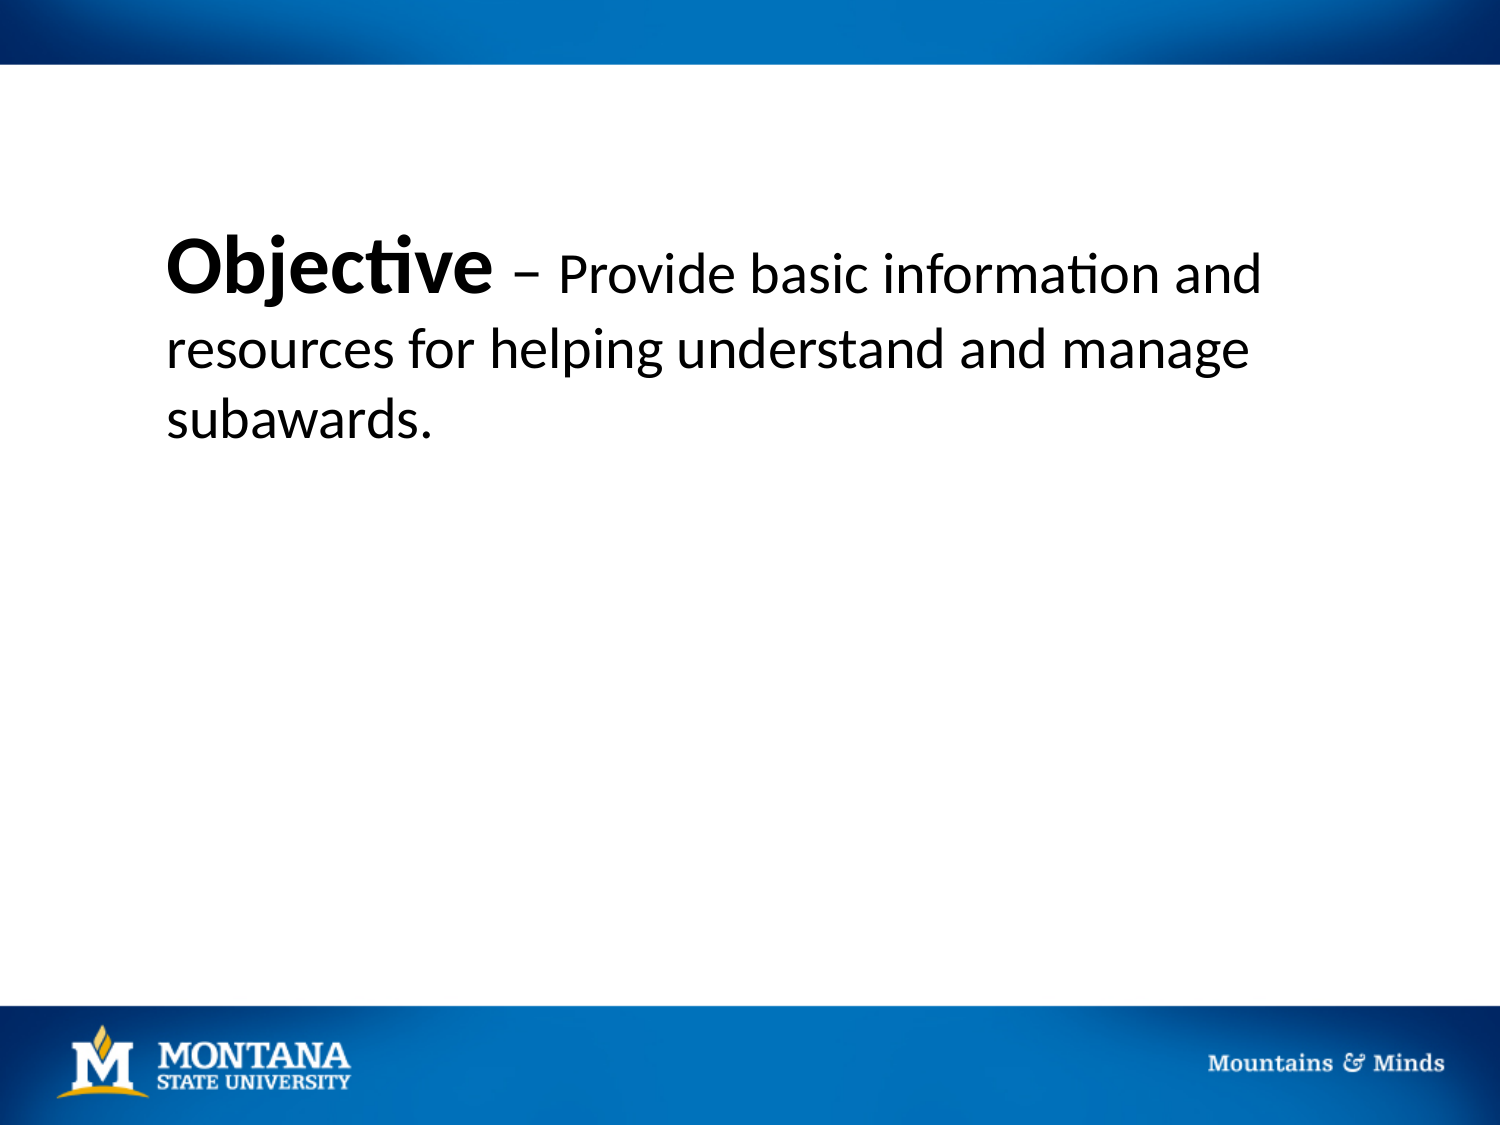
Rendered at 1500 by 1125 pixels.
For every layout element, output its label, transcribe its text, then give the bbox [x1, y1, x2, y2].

picture [0, 0, 1500, 1125]
title Objective – Provide basic information and resources for helping understand and manage subawards. [151, 65, 1425, 596]
